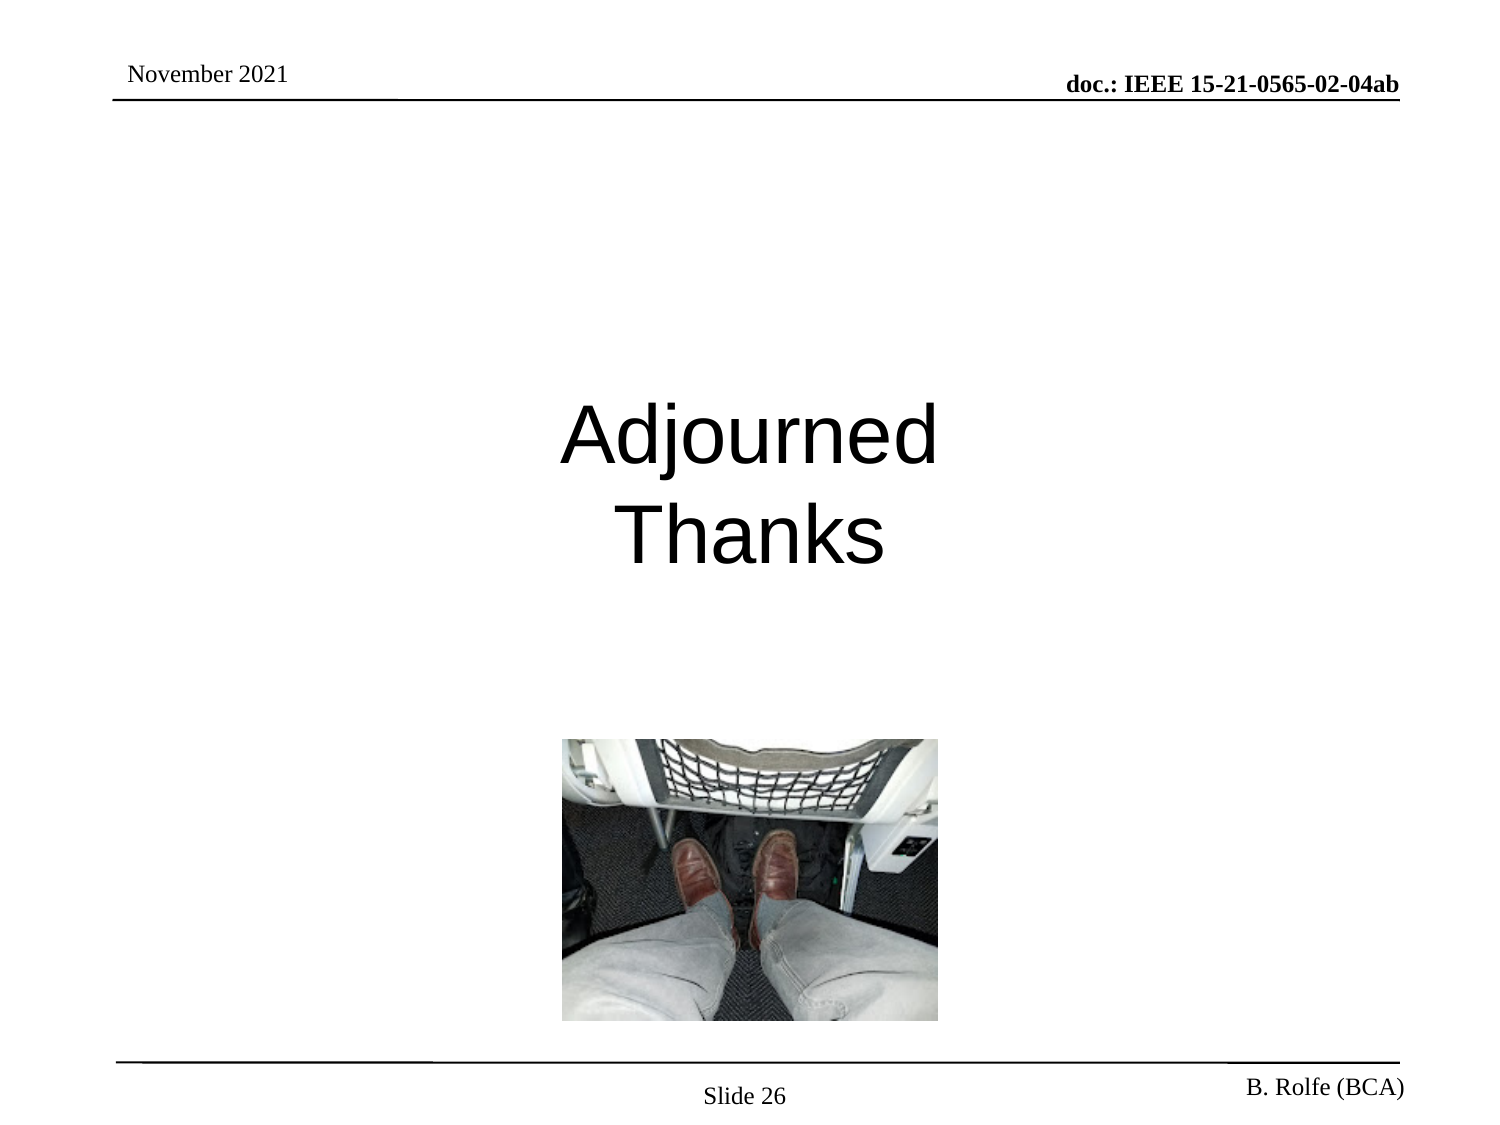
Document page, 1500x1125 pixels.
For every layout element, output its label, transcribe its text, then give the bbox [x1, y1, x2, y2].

picture [562, 739, 938, 1022]
slide_number Slide 26 [690, 1075, 799, 1115]
title Adjourned Thanks [112, 349, 1388, 811]
